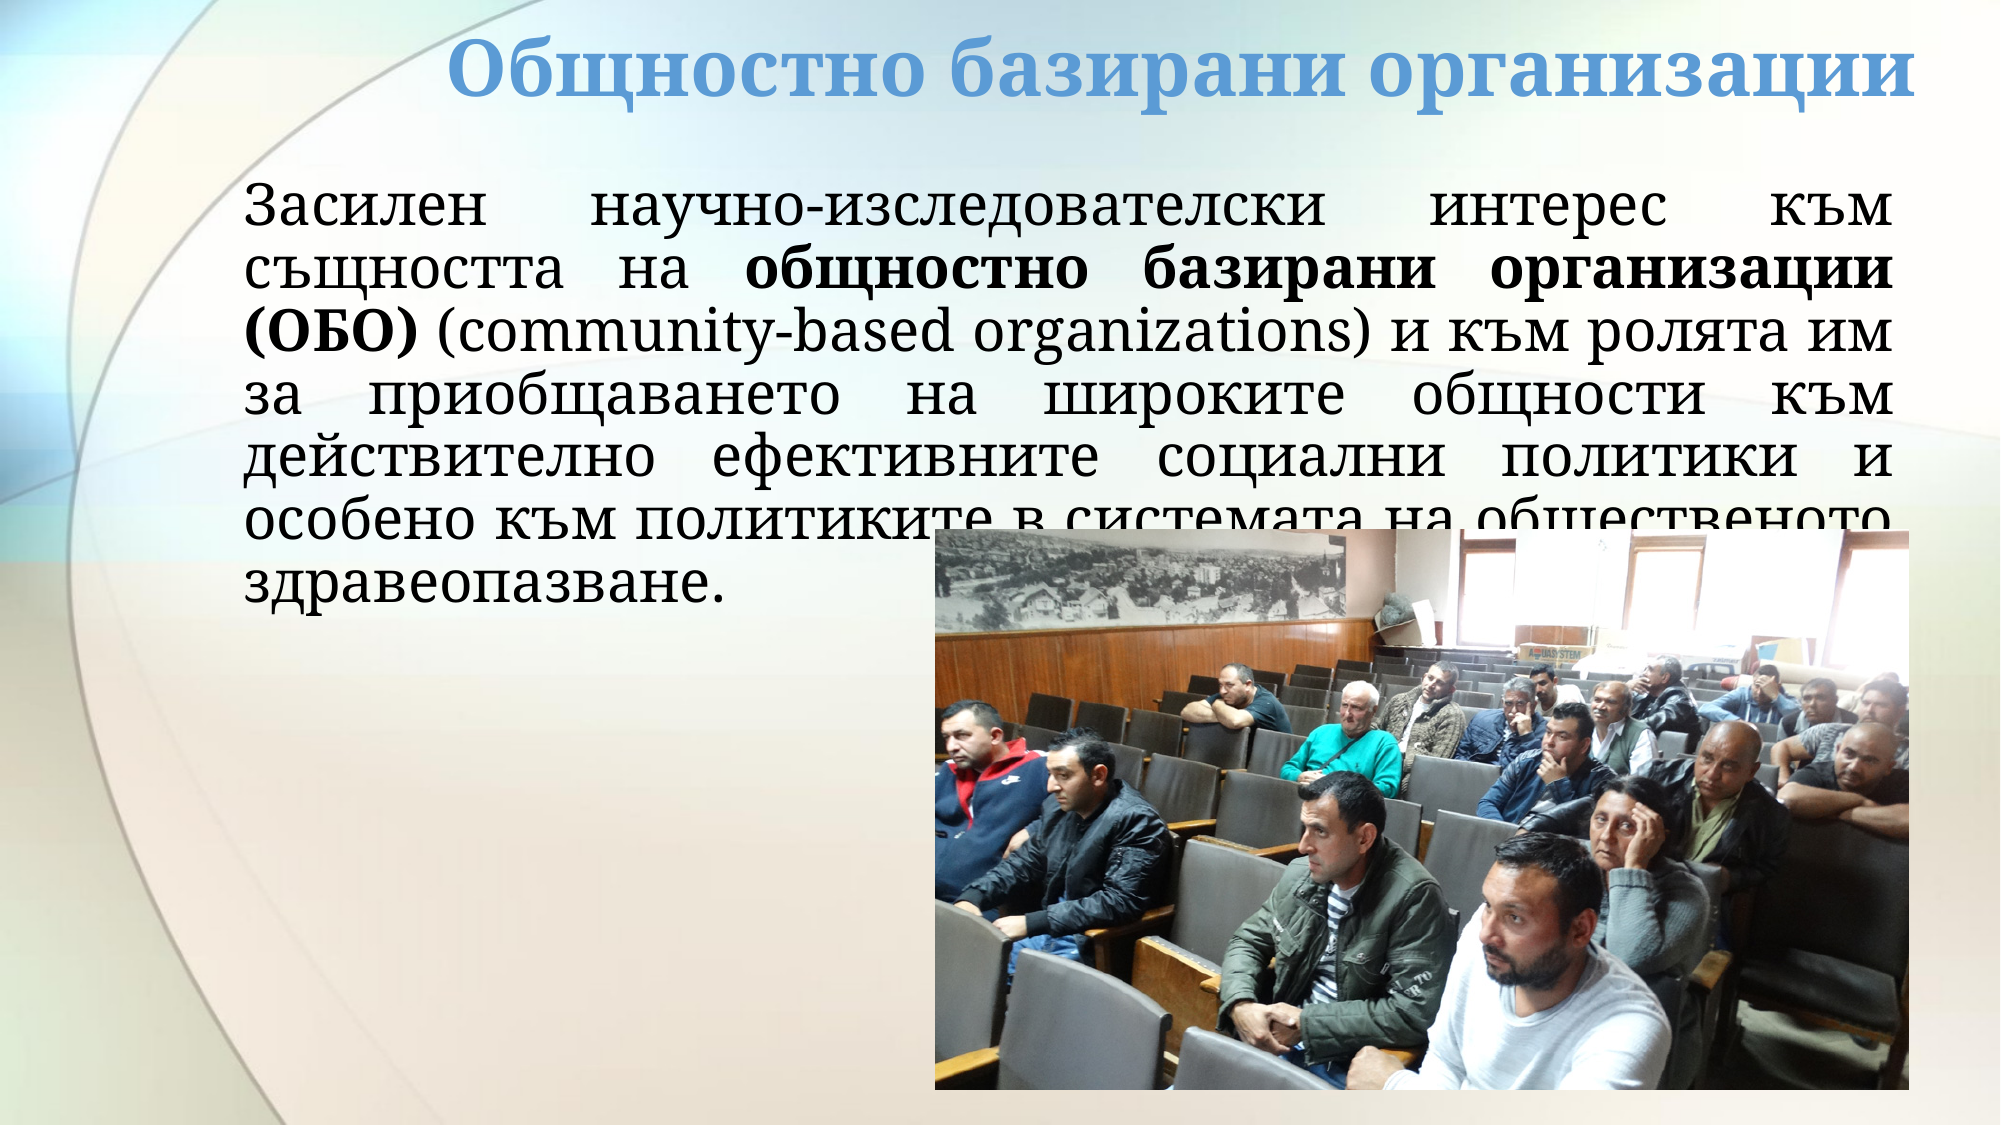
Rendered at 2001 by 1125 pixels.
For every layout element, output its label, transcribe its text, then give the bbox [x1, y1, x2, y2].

list Засилен научно-изследователски интерес към същността на общностно базирани организации (ОБО) (сommunity-based organizations) и към ролята им за приобщаването на широките общности към действително ефективните социални политики и особено към политиките в системата на общественото здравеопазване. [228, 167, 1909, 702]
title Общностно базирани организации [430, 0, 1940, 131]
picture [0, 0, 2001, 1125]
